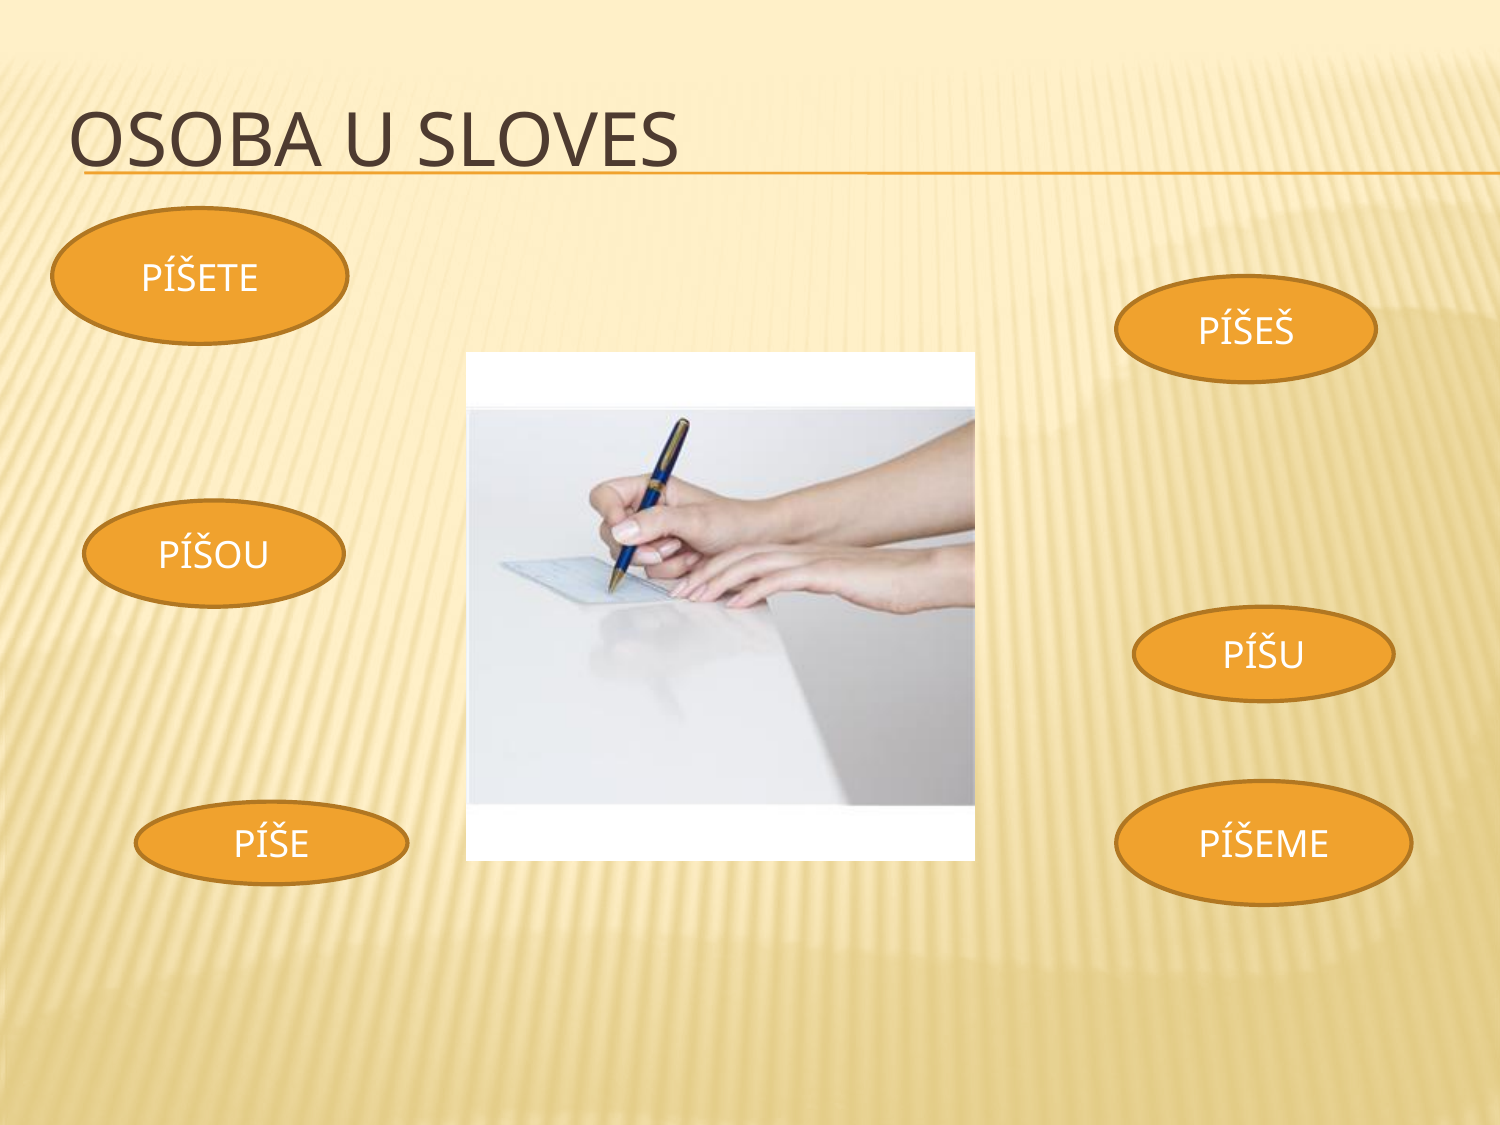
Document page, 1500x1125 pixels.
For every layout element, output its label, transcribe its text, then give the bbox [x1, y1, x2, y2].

title Osoba u sloves [53, 42, 1404, 231]
text_box PÍŠE [133, 799, 410, 887]
text_box PÍŠEŠ [1114, 273, 1379, 385]
text_box PÍŠETE [50, 205, 350, 346]
picture [466, 352, 975, 861]
text_box PÍŠEME [1114, 778, 1414, 908]
text_box PÍŠU [1131, 604, 1396, 704]
text_box PÍŠOU [81, 498, 346, 609]
